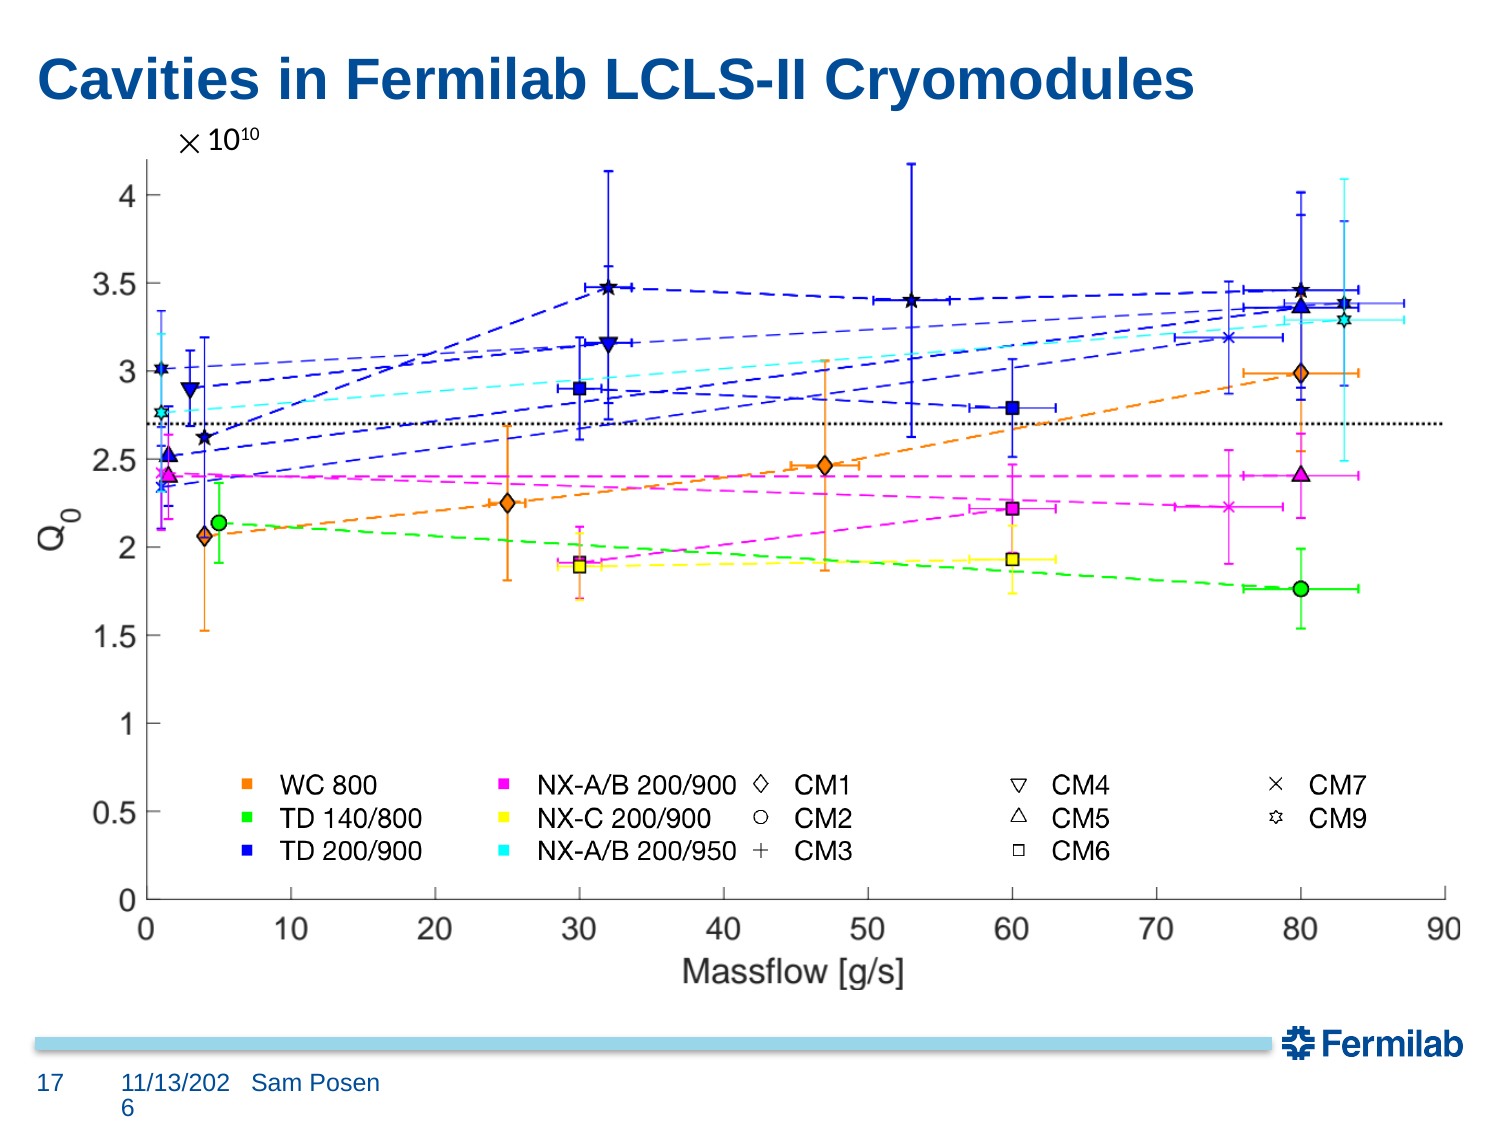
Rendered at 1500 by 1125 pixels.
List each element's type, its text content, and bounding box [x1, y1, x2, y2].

text_box ⨉ 1010 [0, 109, 507, 165]
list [37, 159, 1461, 990]
picture [1282, 1026, 1463, 1060]
slide_number 17 [36, 1066, 105, 1106]
footer Sam Posen [251, 1066, 1279, 1107]
title Cavities in Fermilab LCLS-II Cryomodules [37, 41, 1463, 112]
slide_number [120, 1066, 232, 1107]
picture [218, 757, 1407, 887]
